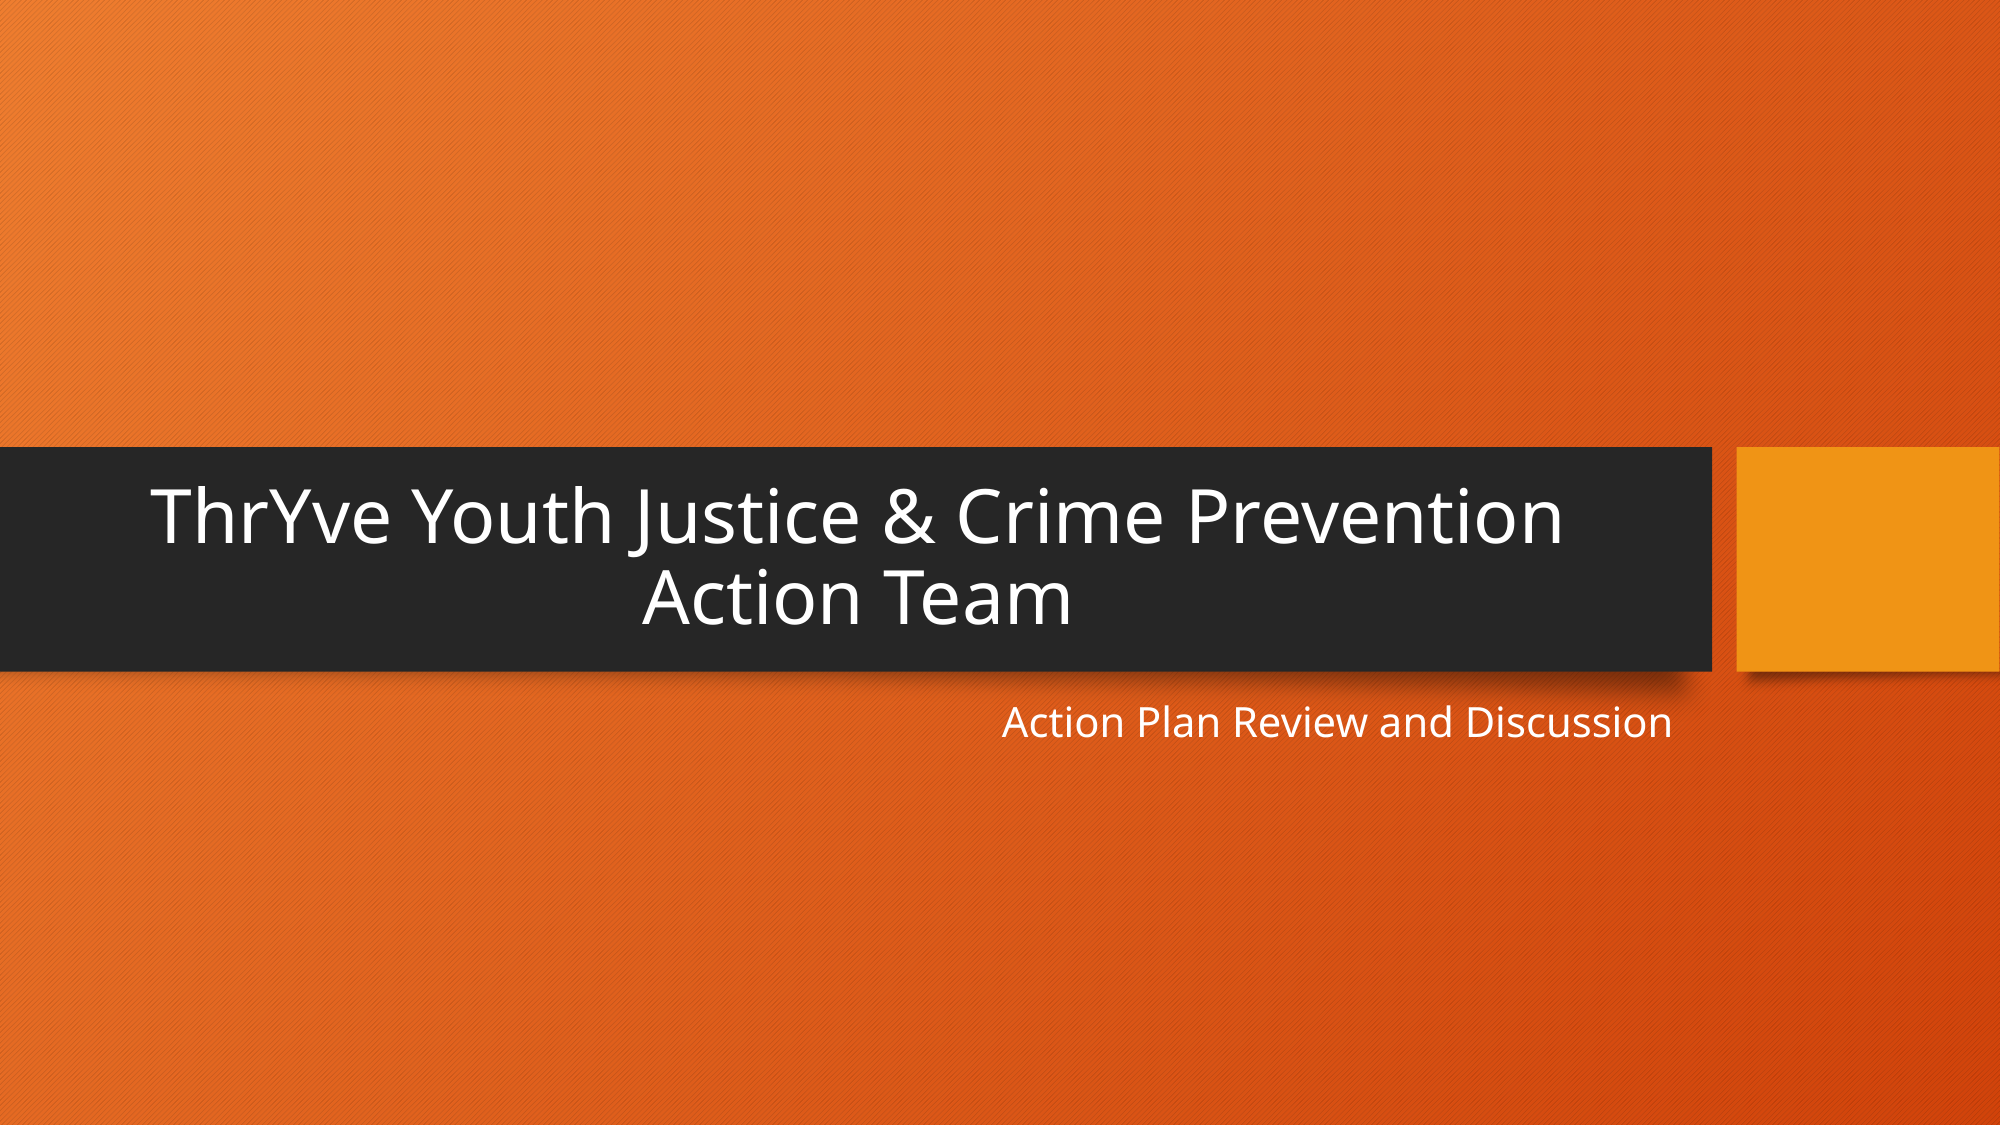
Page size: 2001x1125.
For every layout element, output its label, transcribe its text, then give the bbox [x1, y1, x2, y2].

picture [1736, 672, 2000, 695]
list Action Plan Review and Discussion [111, 694, 1689, 974]
picture [0, 672, 1713, 724]
title ThrYve Youth Justice & Crime Prevention Action Team [47, 470, 1689, 650]
